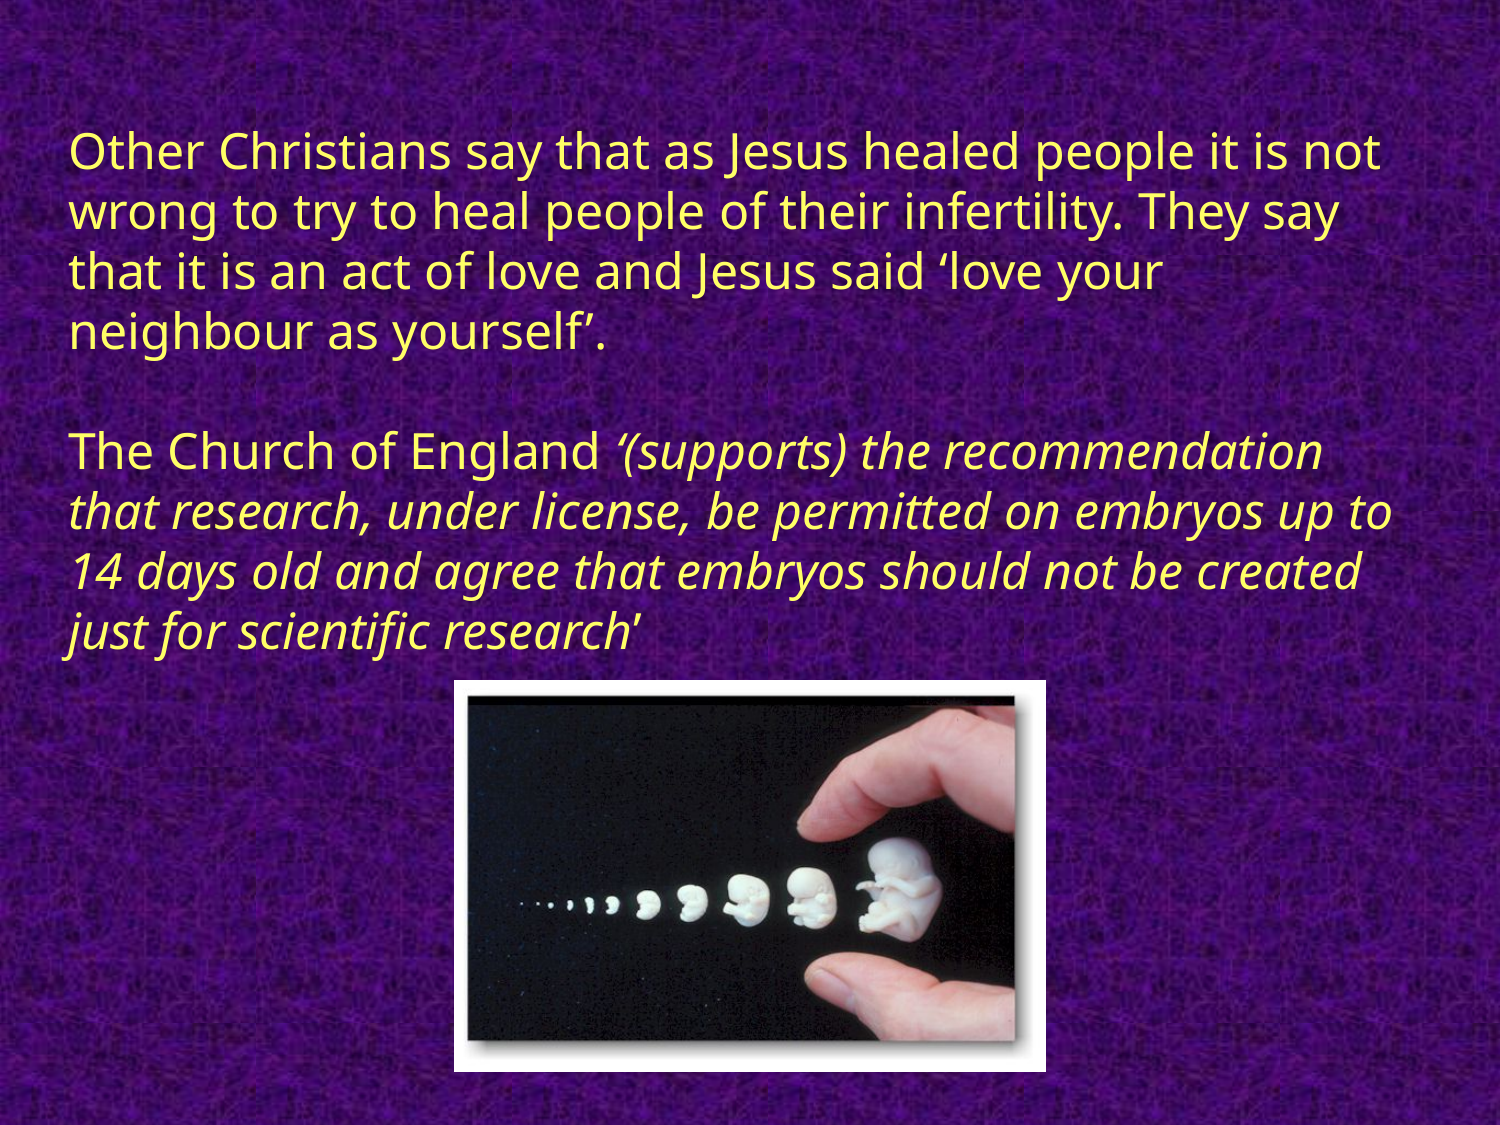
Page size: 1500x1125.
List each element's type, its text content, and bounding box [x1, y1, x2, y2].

picture [0, 0, 1500, 1125]
title Other Christians say that as Jesus healed people it is not wrong to try to heal people of their infertility. They say that it is an act of love and Jesus said ‘love your neighbour as yourself’. The Church of England ‘(supports) the recommendation that research, under license, be permitted on embryos up to 14 days old and agree that embryos should not be created just for scientific research’ [52, 255, 1412, 444]
